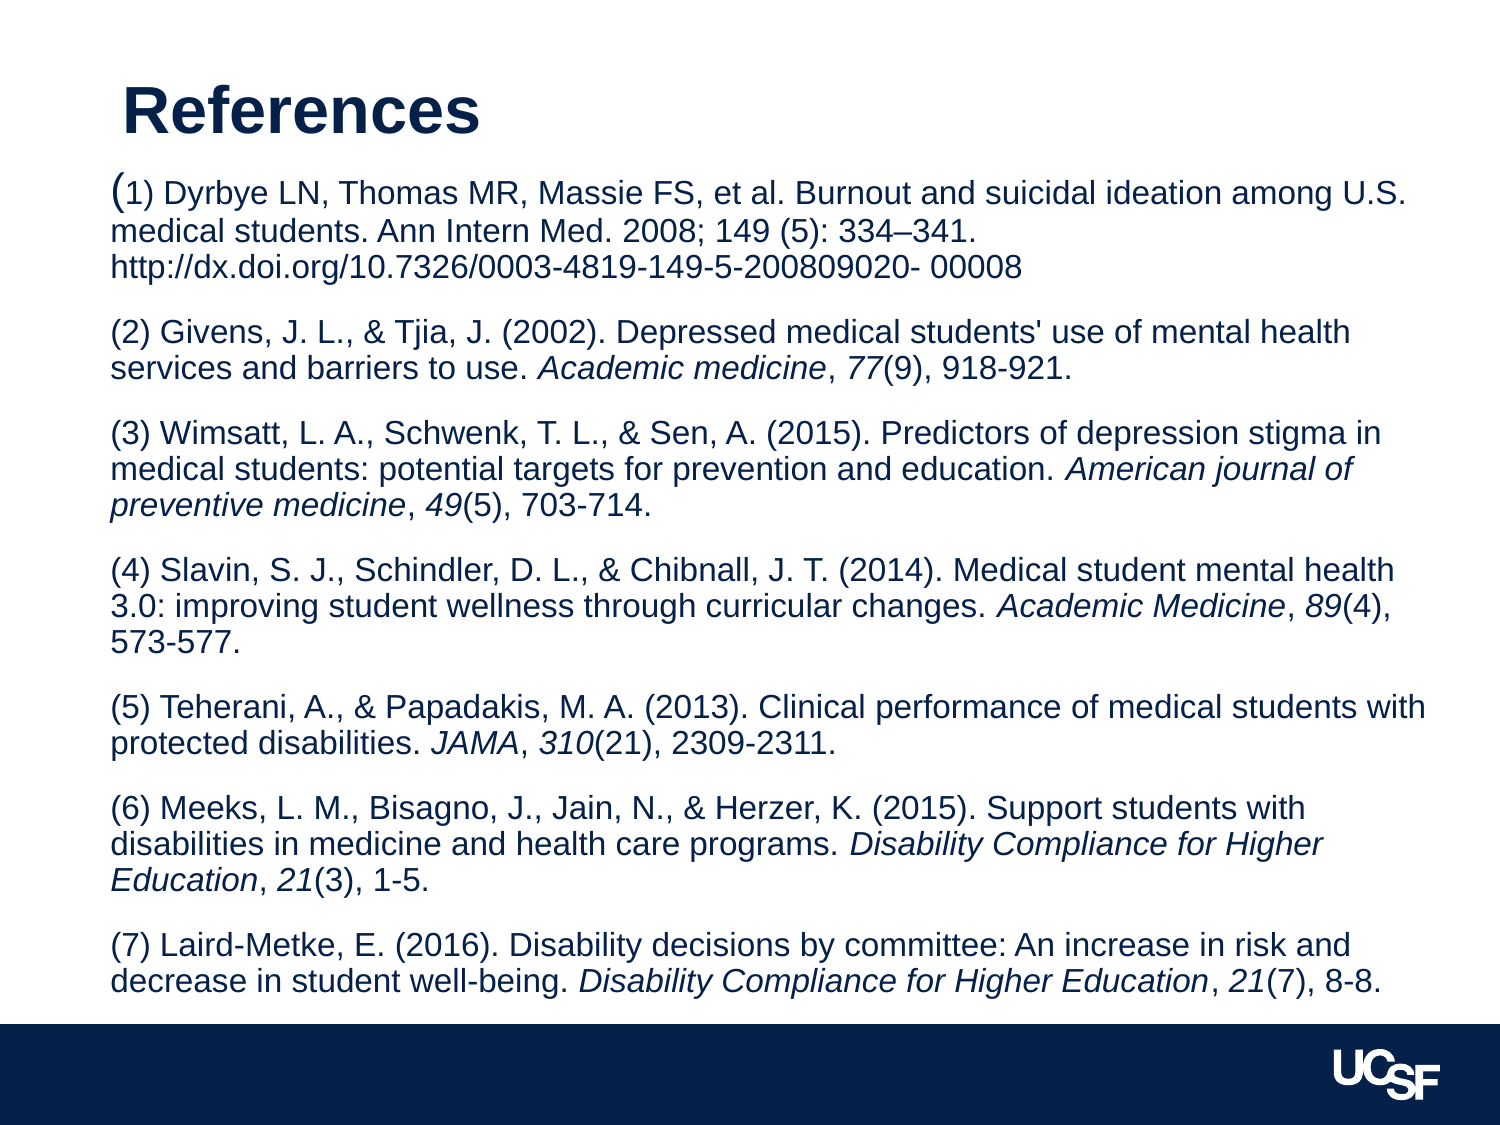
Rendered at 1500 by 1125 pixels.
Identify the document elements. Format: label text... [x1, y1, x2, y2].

title References [107, 71, 1435, 158]
list (1) Dyrbye LN, Thomas MR, Massie FS, et al. Burnout and suicidal ideation among U.S. medical students. Ann Intern Med. 2008; 149 (5): 334–341. http://dx.doi.org/10.7326/0003-4819-149-5-200809020- 00008 (2) Givens, J. L., & Tjia, J. (2002). Depressed medical students' use of mental health services and barriers to use. Academic medicine, 77(9), 918-921. (3) Wimsatt, L. A., Schwenk, T. L., & Sen, A. (2015). Predictors of depression stigma in medical students: potential targets for prevention and education. American journal of preventive medicine, 49(5), 703-714. (4) Slavin, S. J., Schindler, D. L., & Chibnall, J. T. (2014). Medical student mental health 3.0: improving student wellness through curricular changes. Academic Medicine, 89(4), 573-577. (5) Teherani, A., & Papadakis, M. A. (2013). Clinical performance of medical students with protected disabilities. JAMA, 310(21), 2309-2311. (6) Meeks, L. M., Bisagno, J., Jain, N., & Herzer, K. (2015). Support students with disabilities in medicine and health care programs. Disability Compliance for Higher Education, 21(3), 1-5. (7) Laird‐Metke, E. (2016). Disability decisions by committee: An increase in risk and decrease in student well‐being. Disability Compliance for Higher Education, 21(7), 8-8. [95, 159, 1456, 1017]
